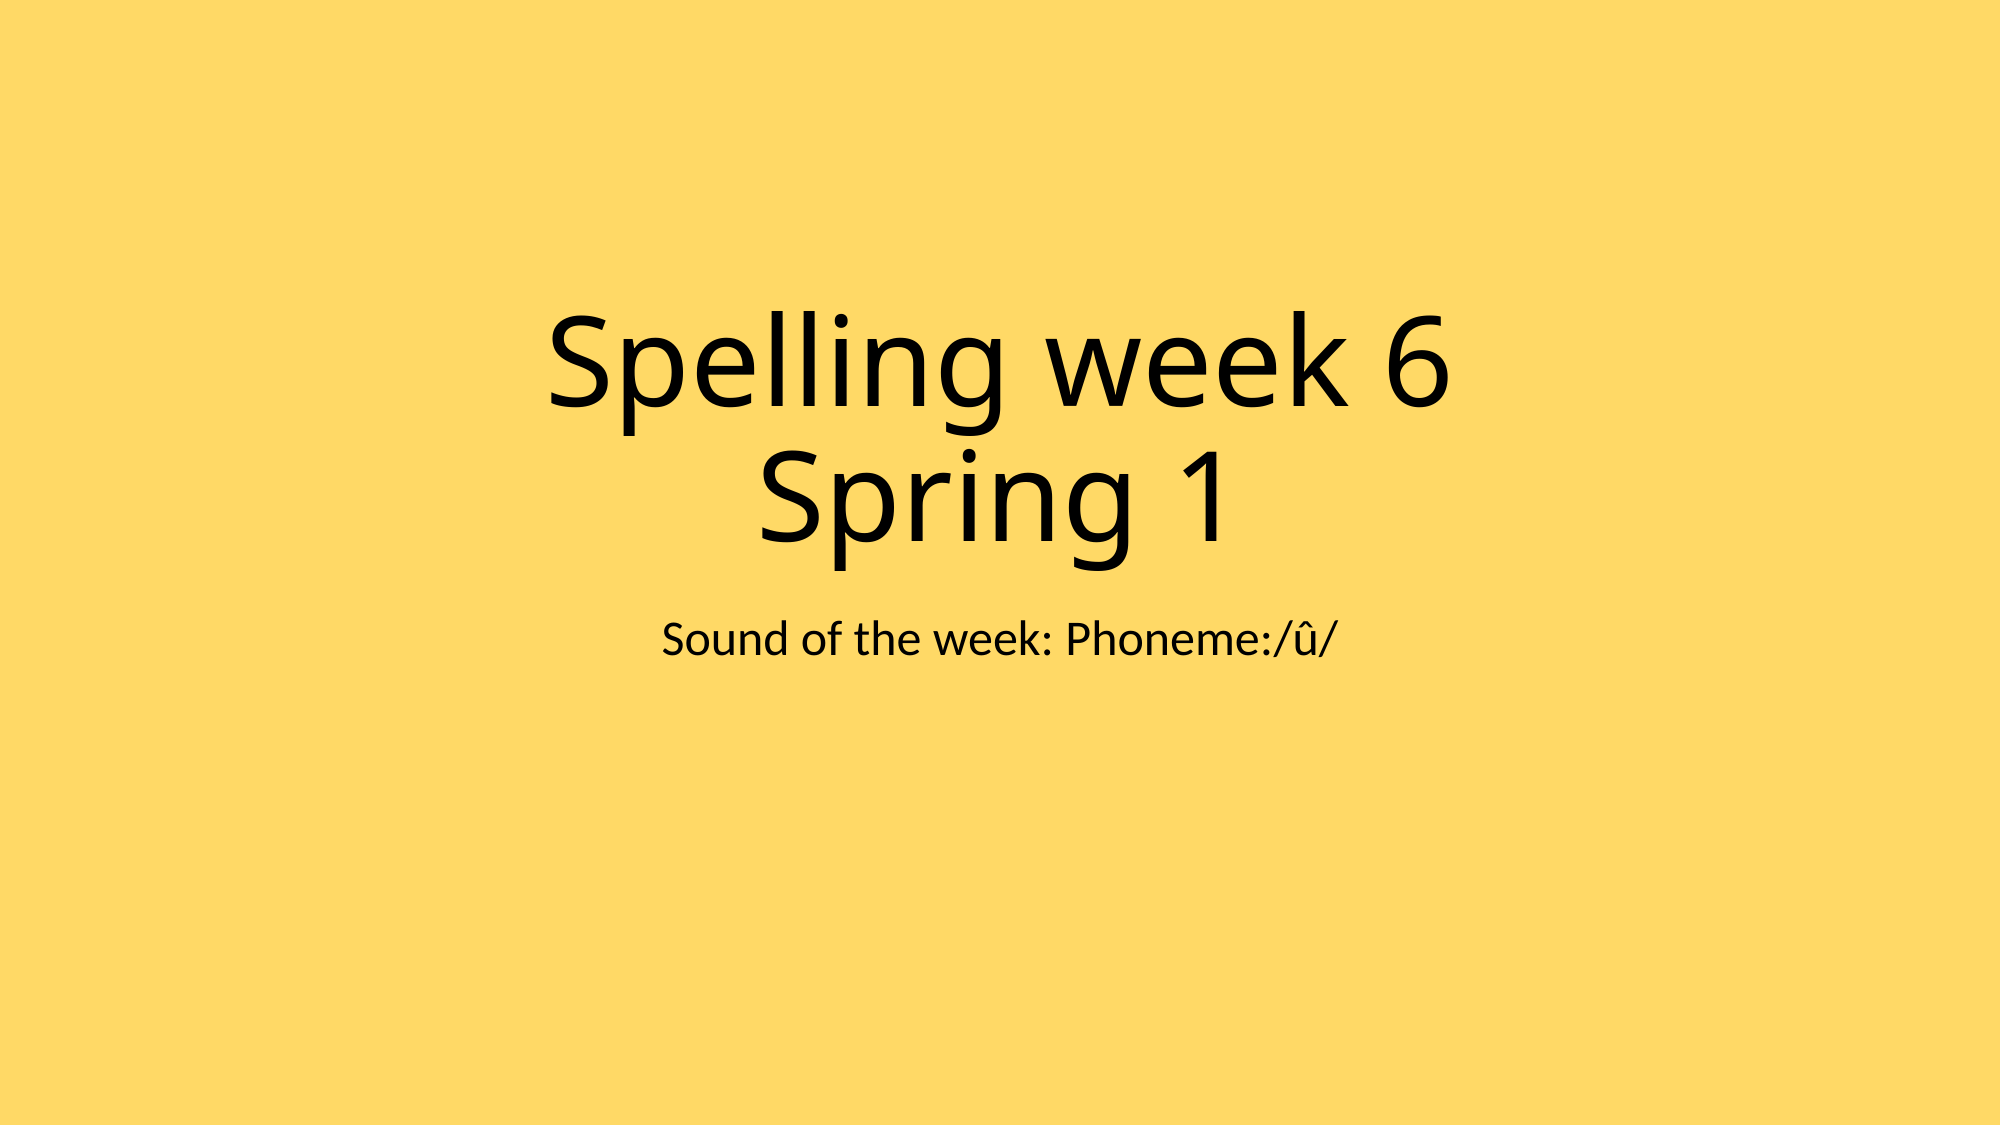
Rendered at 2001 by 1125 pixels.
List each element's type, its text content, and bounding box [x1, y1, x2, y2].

subtitle Sound of the week: Phoneme:/û/ [249, 604, 1750, 877]
title Spelling week 6 Spring 1 [249, 184, 1750, 576]
